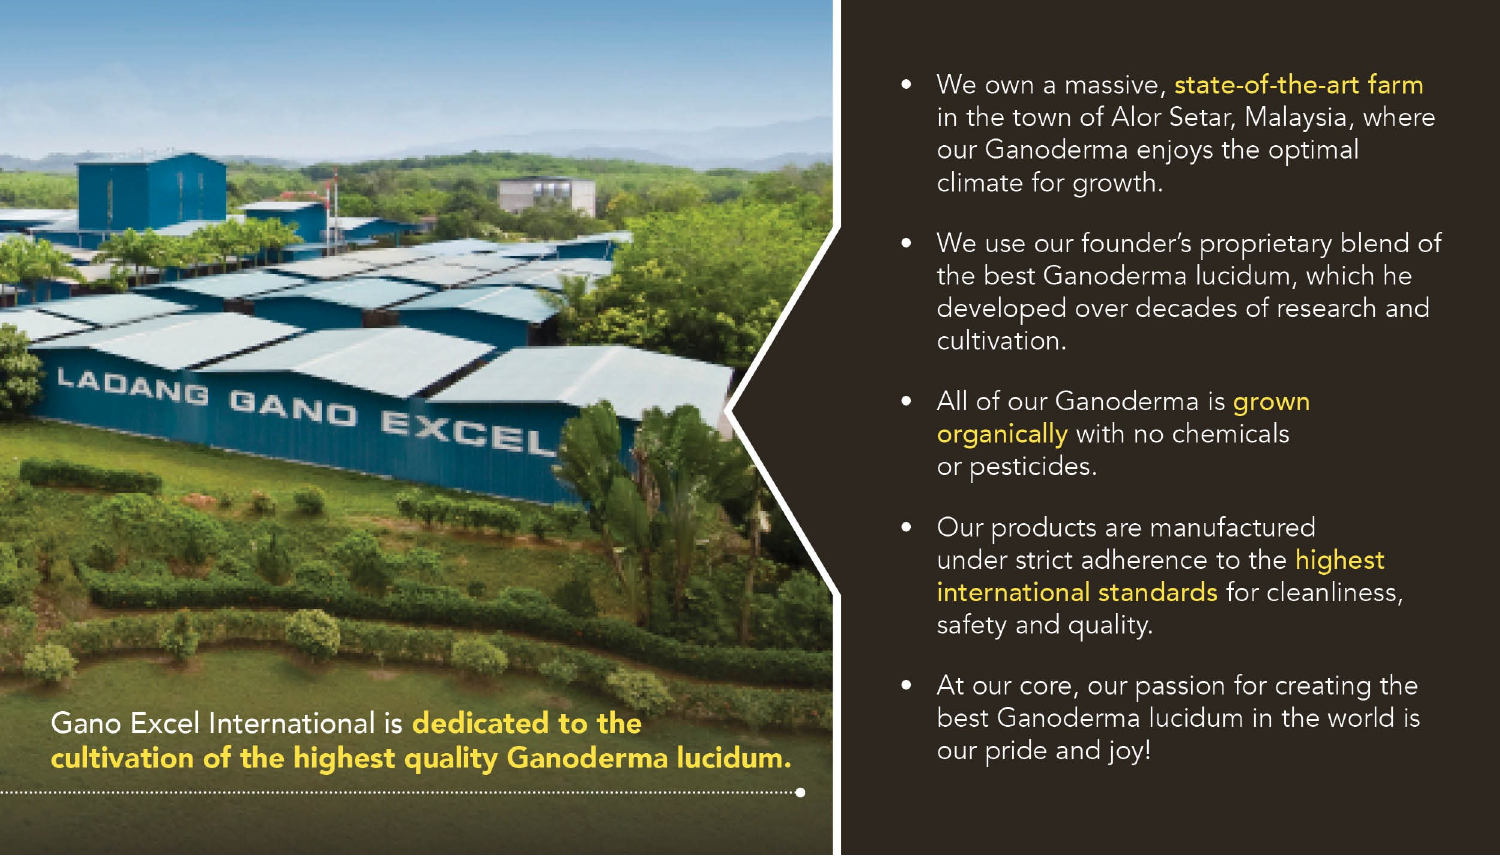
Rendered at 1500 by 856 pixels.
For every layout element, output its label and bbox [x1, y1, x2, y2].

text_box [0, 0, 1500, 855]
